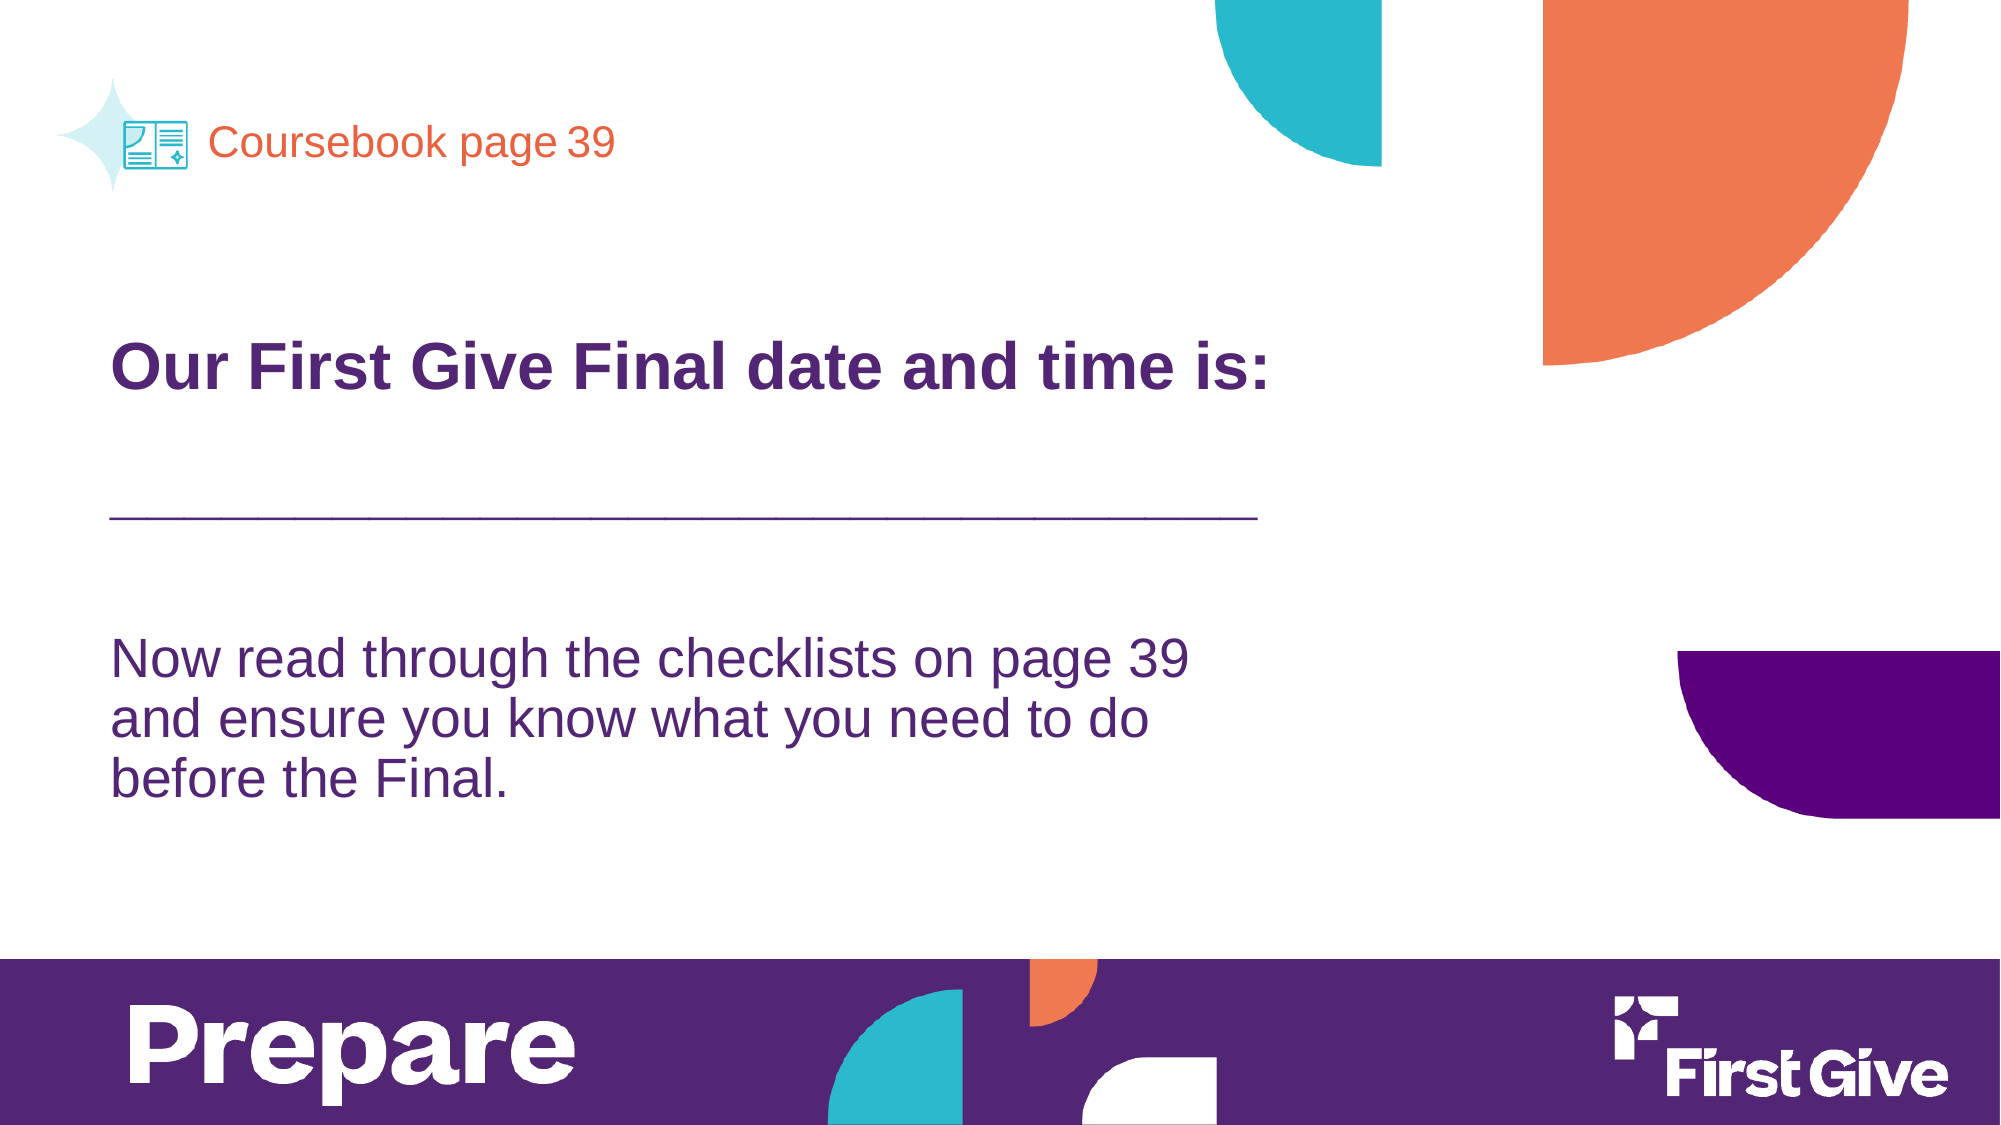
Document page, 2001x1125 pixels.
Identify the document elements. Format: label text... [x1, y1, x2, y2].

picture [0, 0, 2000, 1125]
list Our First Give Final date and time is: _______________________________ Now read through the checklists on page 39 and ensure you know what you need to do before the Final. [95, 325, 1297, 855]
list 39 [551, 111, 704, 168]
